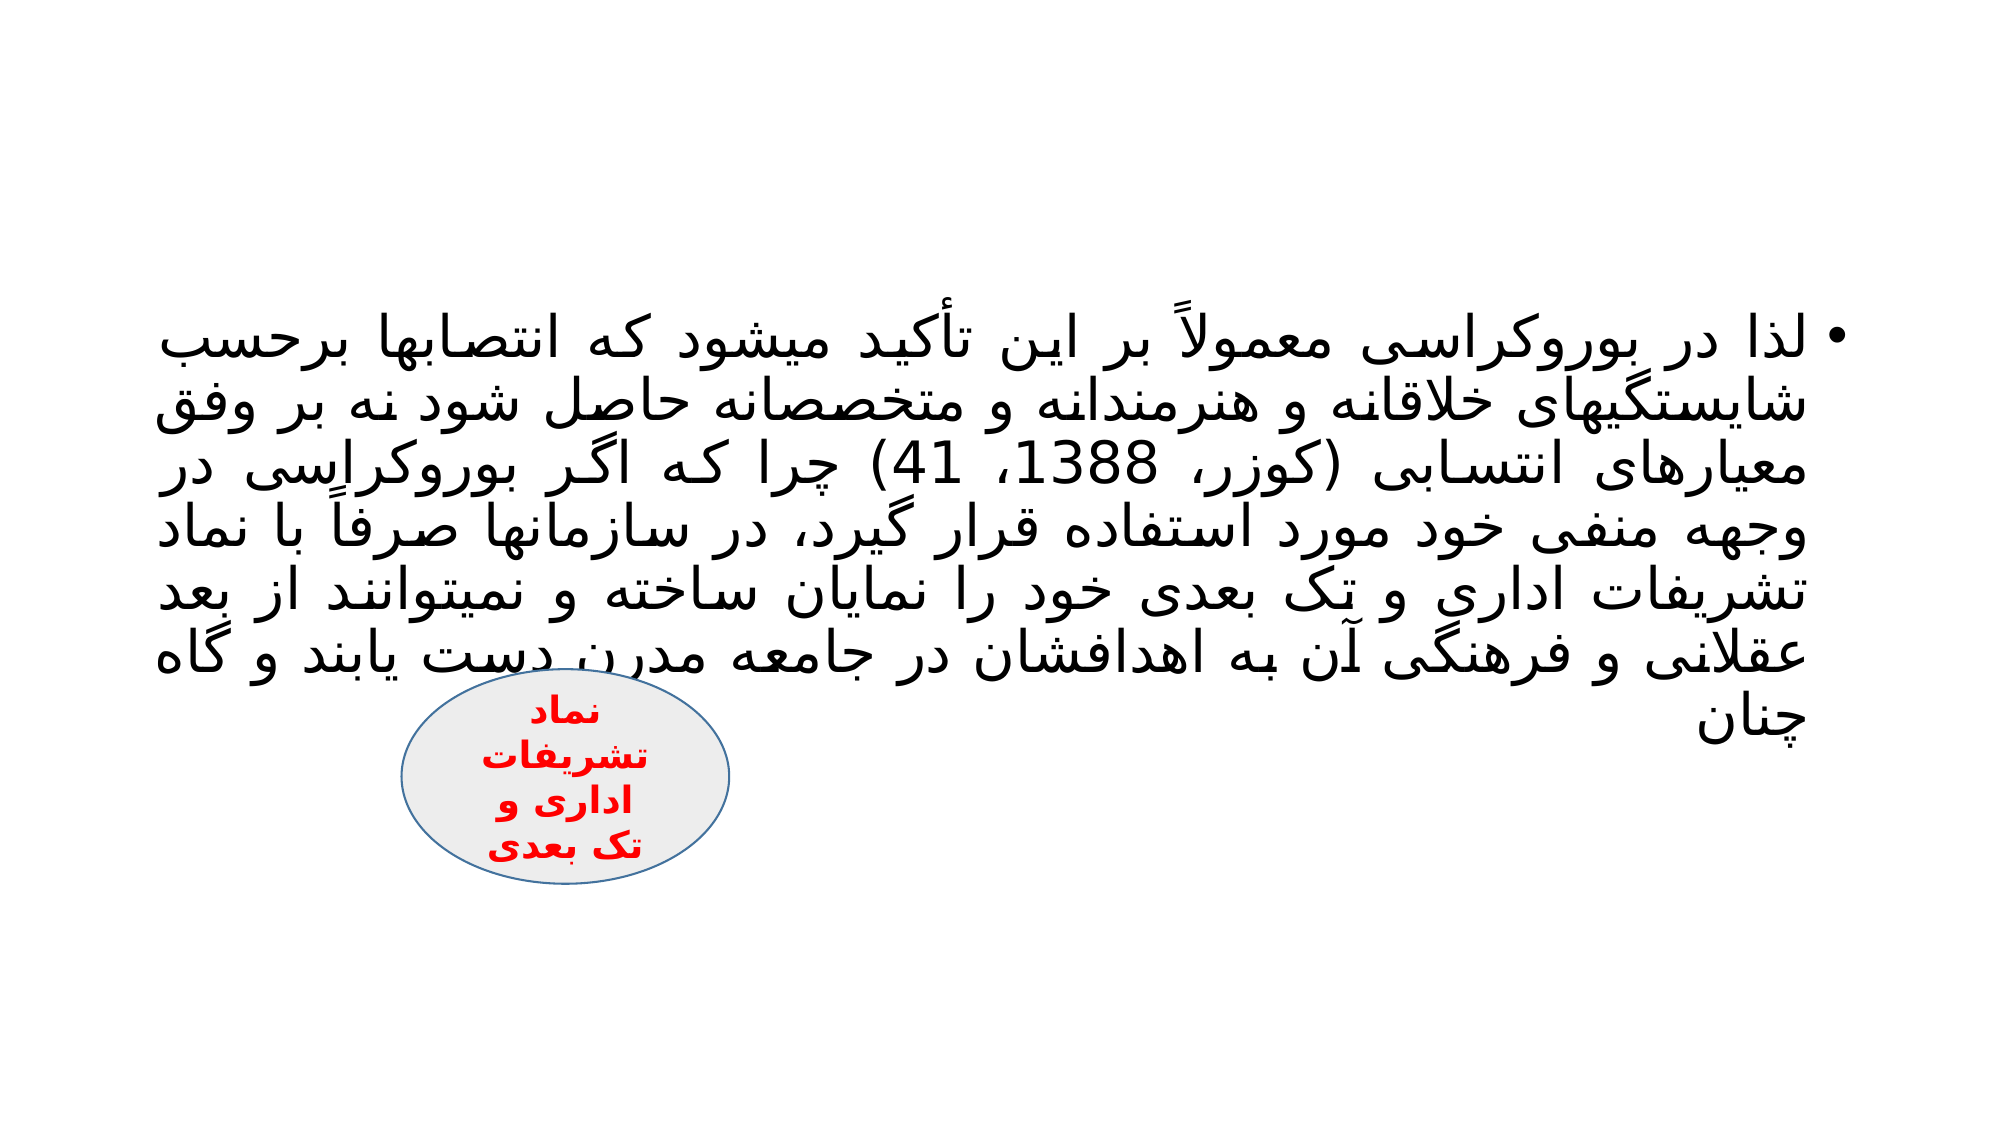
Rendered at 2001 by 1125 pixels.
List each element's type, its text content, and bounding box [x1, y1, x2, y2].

list لذا در بوروکراسی معمولاً بر این تأکید میشود که انتصابها برحسب شایستگیهای خلاقانه و هنرمندانه و متخصصانه حاصل شود نه بر وفق معیارهای انتسابی (کوزر، 1388، 41) چرا که اگر بوروکراسی در وجهه منفی خود مورد استفاده قرار گیرد، در سازمانها صرفاً با نماد تشریفات اداری و تک بعدی خود را نمایان ساخته و نمیتوانند از بعد عقلانی و فرهنگی آن به اهدافشان در جامعه مدرن دست یابند و گاه چنان [137, 299, 1863, 1014]
text_box نماد تشریفات اداری و تک بعدی [400, 668, 731, 885]
